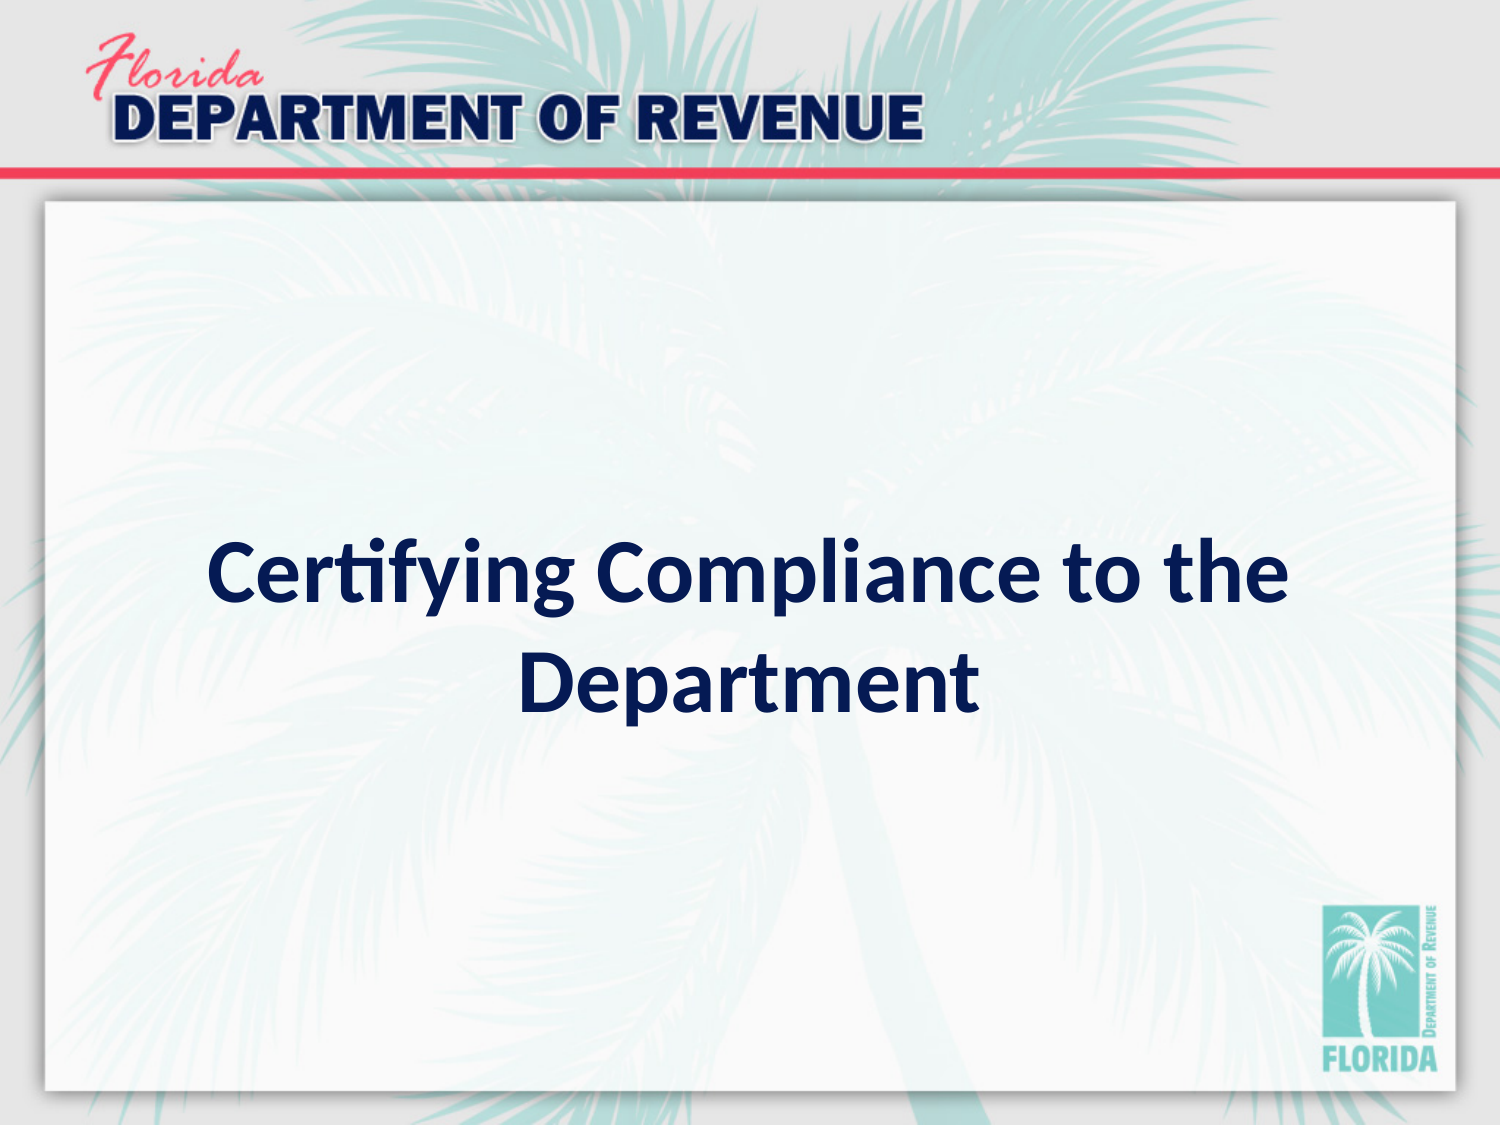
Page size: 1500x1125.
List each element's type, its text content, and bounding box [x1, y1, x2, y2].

title Certifying Compliance to the Department [112, 500, 1388, 742]
picture [0, 0, 1500, 1125]
